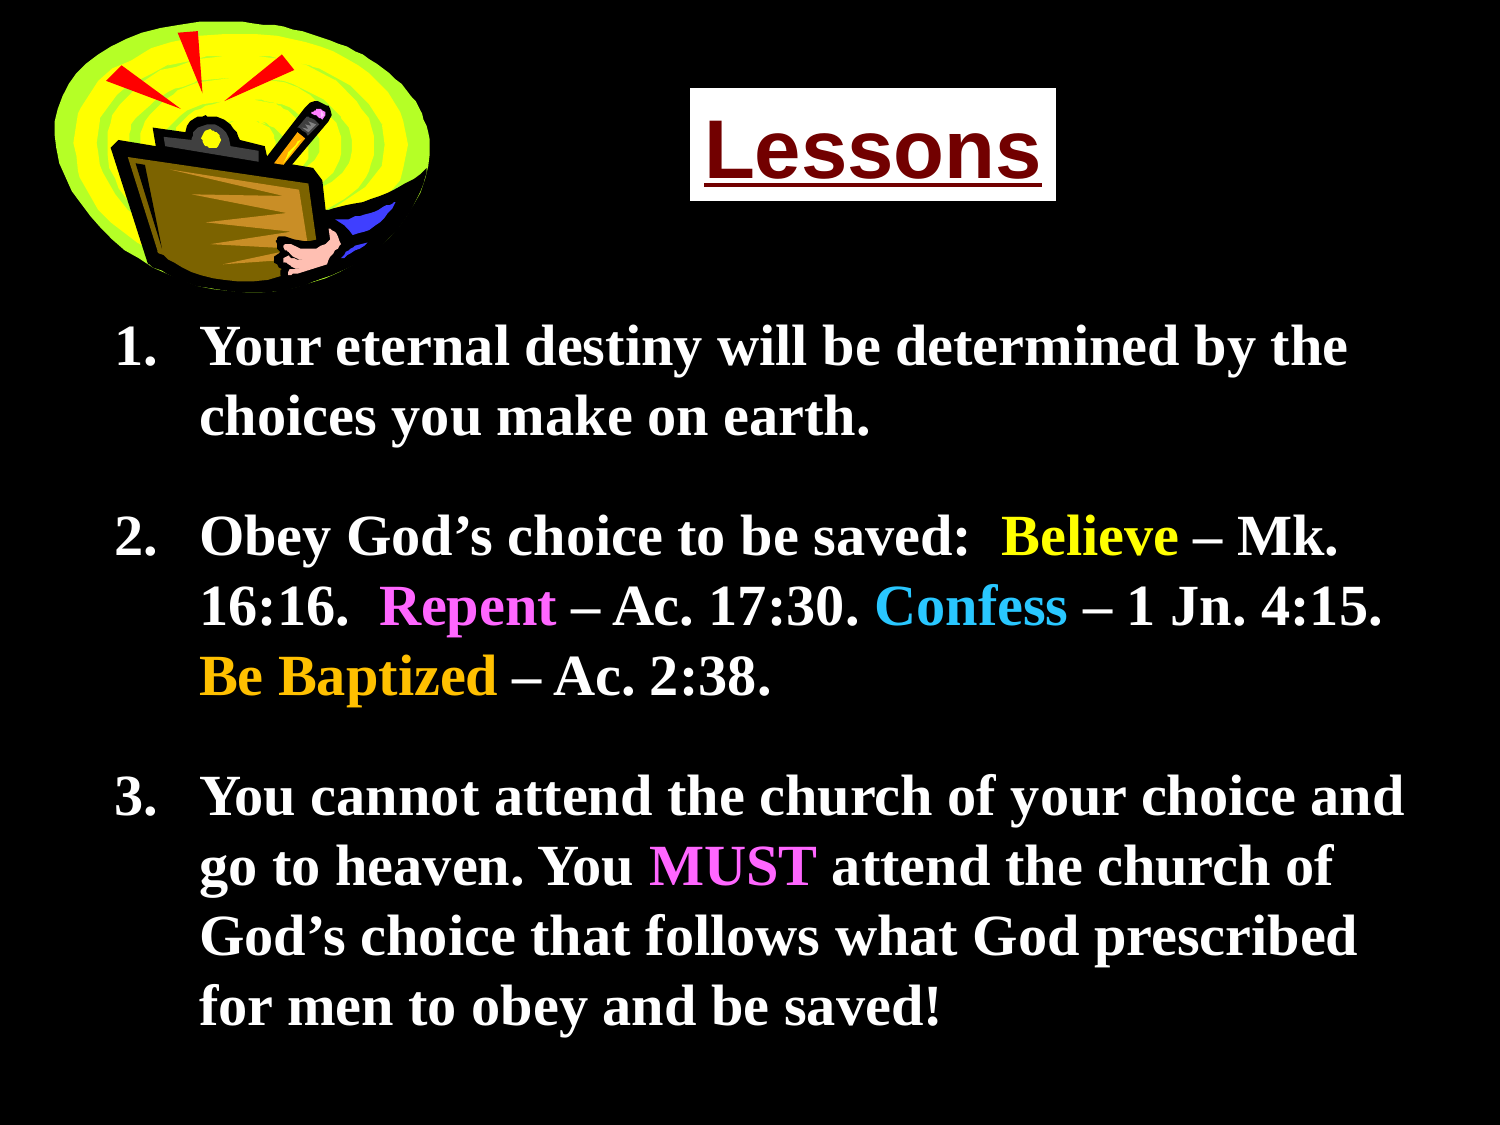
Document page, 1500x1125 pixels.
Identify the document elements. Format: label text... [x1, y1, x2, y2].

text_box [35, 2, 451, 313]
text_box Lessons [689, 87, 1057, 203]
text_box Your eternal destiny will be determined by the choices you make on earth. Obey God’s choice to be saved: Believe – Mk. 16:16. Repent – Ac. 17:30. Confess – 1 Jn. 4:15. Be Baptized – Ac. 2:38. You cannot attend the church of your choice and go to heaven. You MUST attend the church of God’s choice that follows what God prescribed for men to obey and be saved! [99, 299, 1438, 1125]
